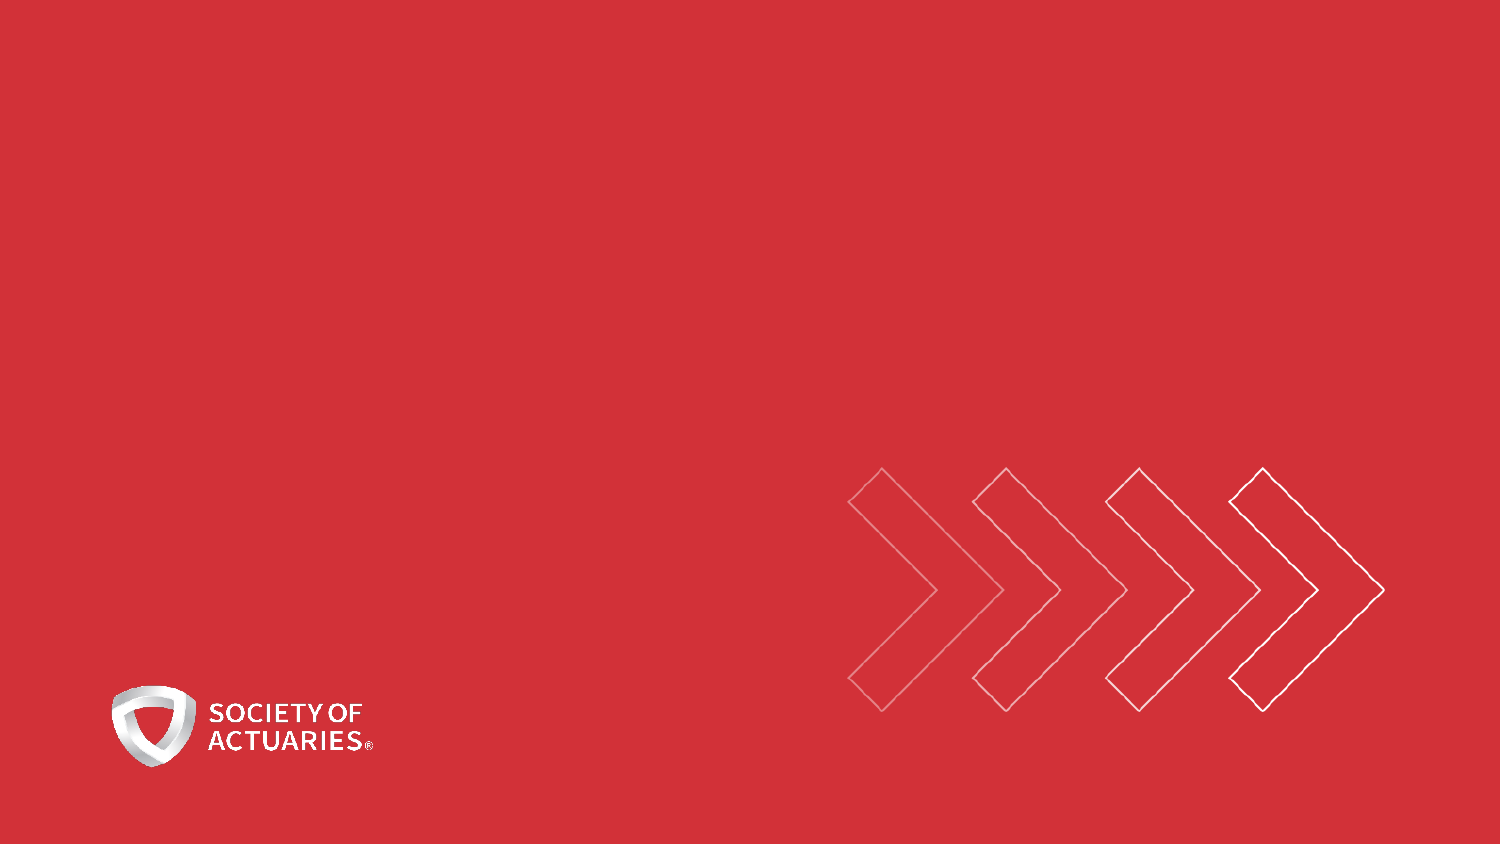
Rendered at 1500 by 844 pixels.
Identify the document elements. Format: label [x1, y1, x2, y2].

picture [847, 467, 1385, 712]
picture [107, 653, 373, 795]
